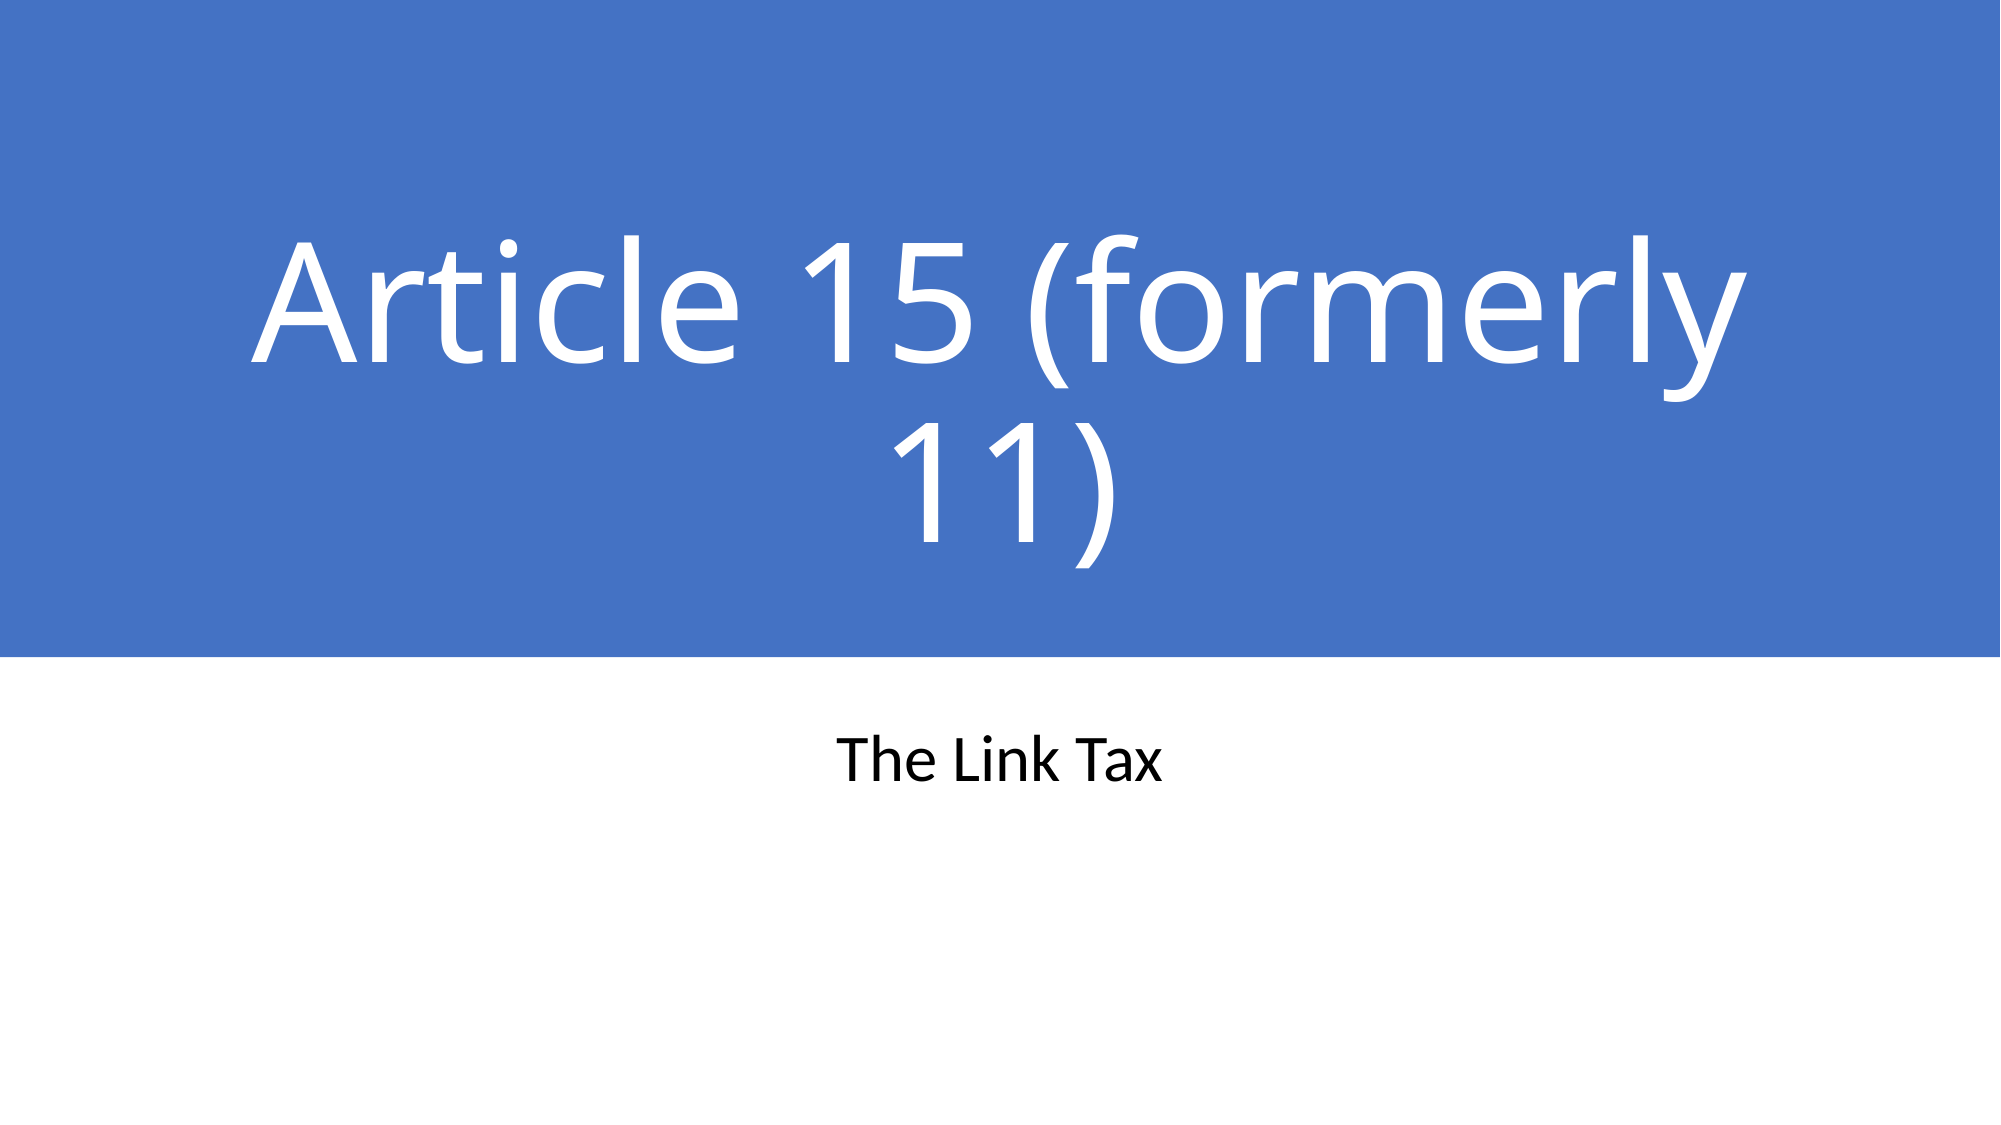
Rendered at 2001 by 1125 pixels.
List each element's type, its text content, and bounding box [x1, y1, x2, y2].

text_box [0, 0, 2000, 658]
title Article 15 (formerly 11) [137, 149, 1863, 587]
subtitle The Link Tax [137, 716, 1863, 945]
